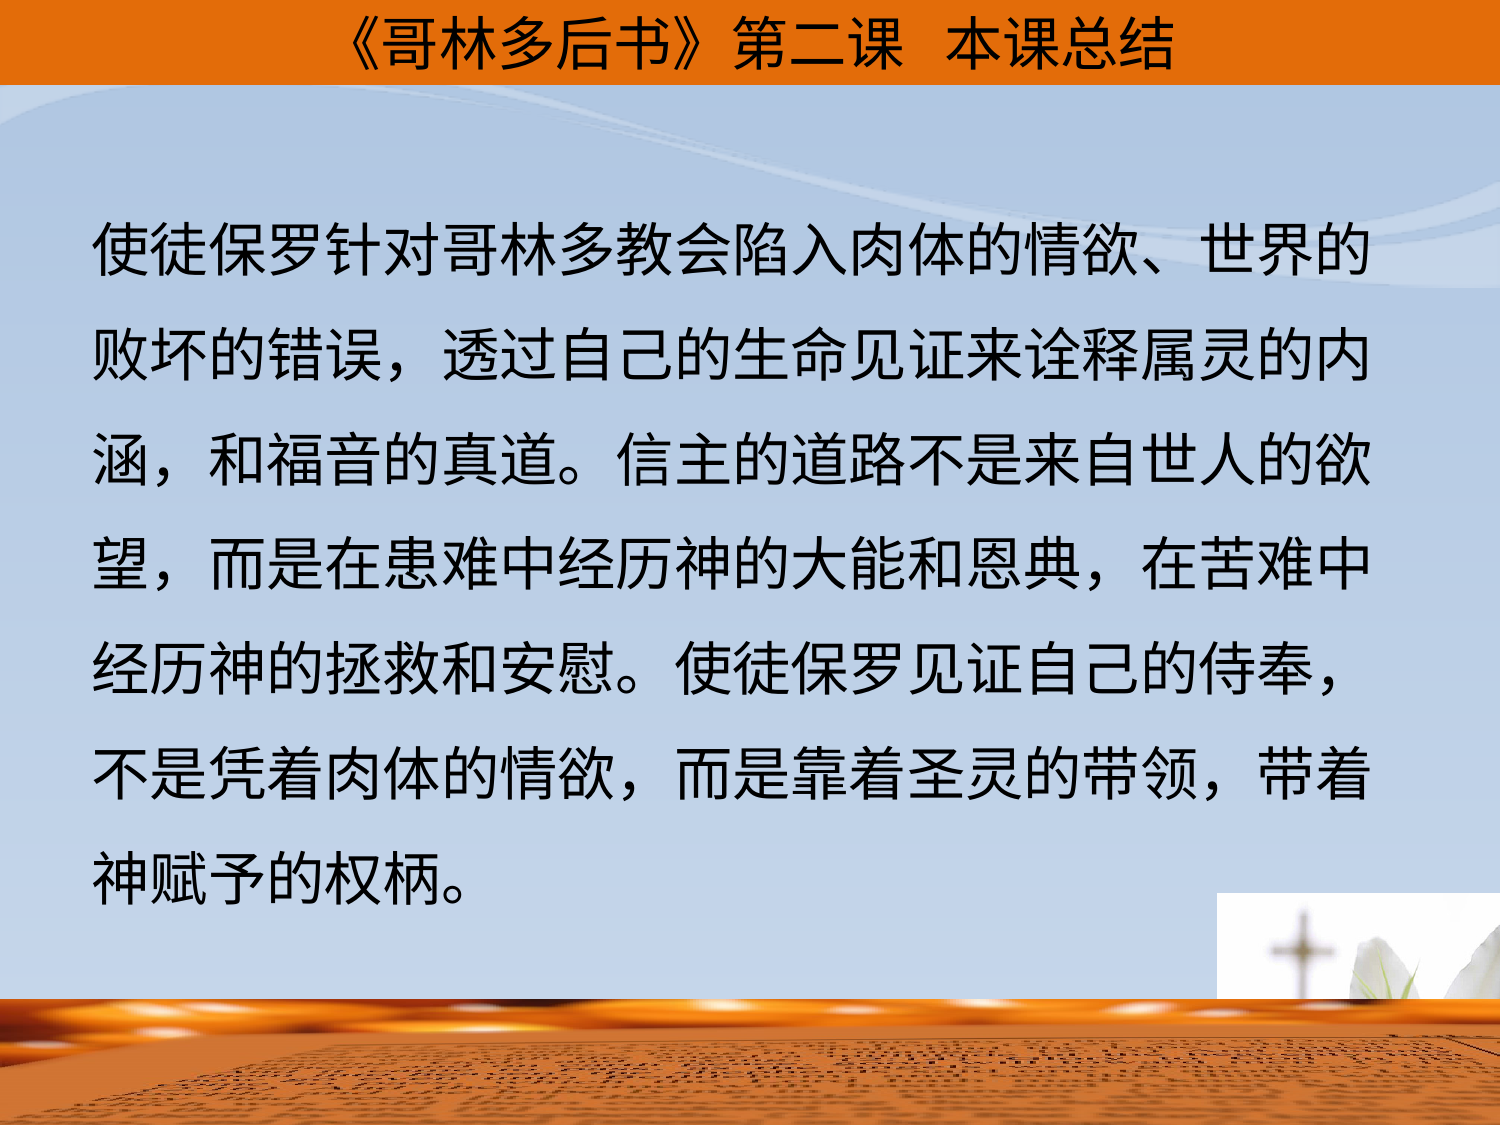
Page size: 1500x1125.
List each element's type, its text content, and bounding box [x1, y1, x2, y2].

text_box 使徒保罗针对哥林多教会陷入肉体的情欲、世界的败坏的错误，透过自己的生命见证来诠释属灵的内涵，和福音的真道。信主的道路不是来自世人的欲望，而是在患难中经历神的大能和恩典，在苦难中经历神的拯救和安慰。使徒保罗见证自己的侍奉，不是凭着肉体的情欲，而是靠着圣灵的带领，带着神赋予的权柄。 [76, 170, 1424, 920]
text_box 《哥林多后书》第二课 本课总结 [0, 0, 1500, 85]
picture [0, 893, 1500, 1125]
picture [0, 85, 1500, 288]
